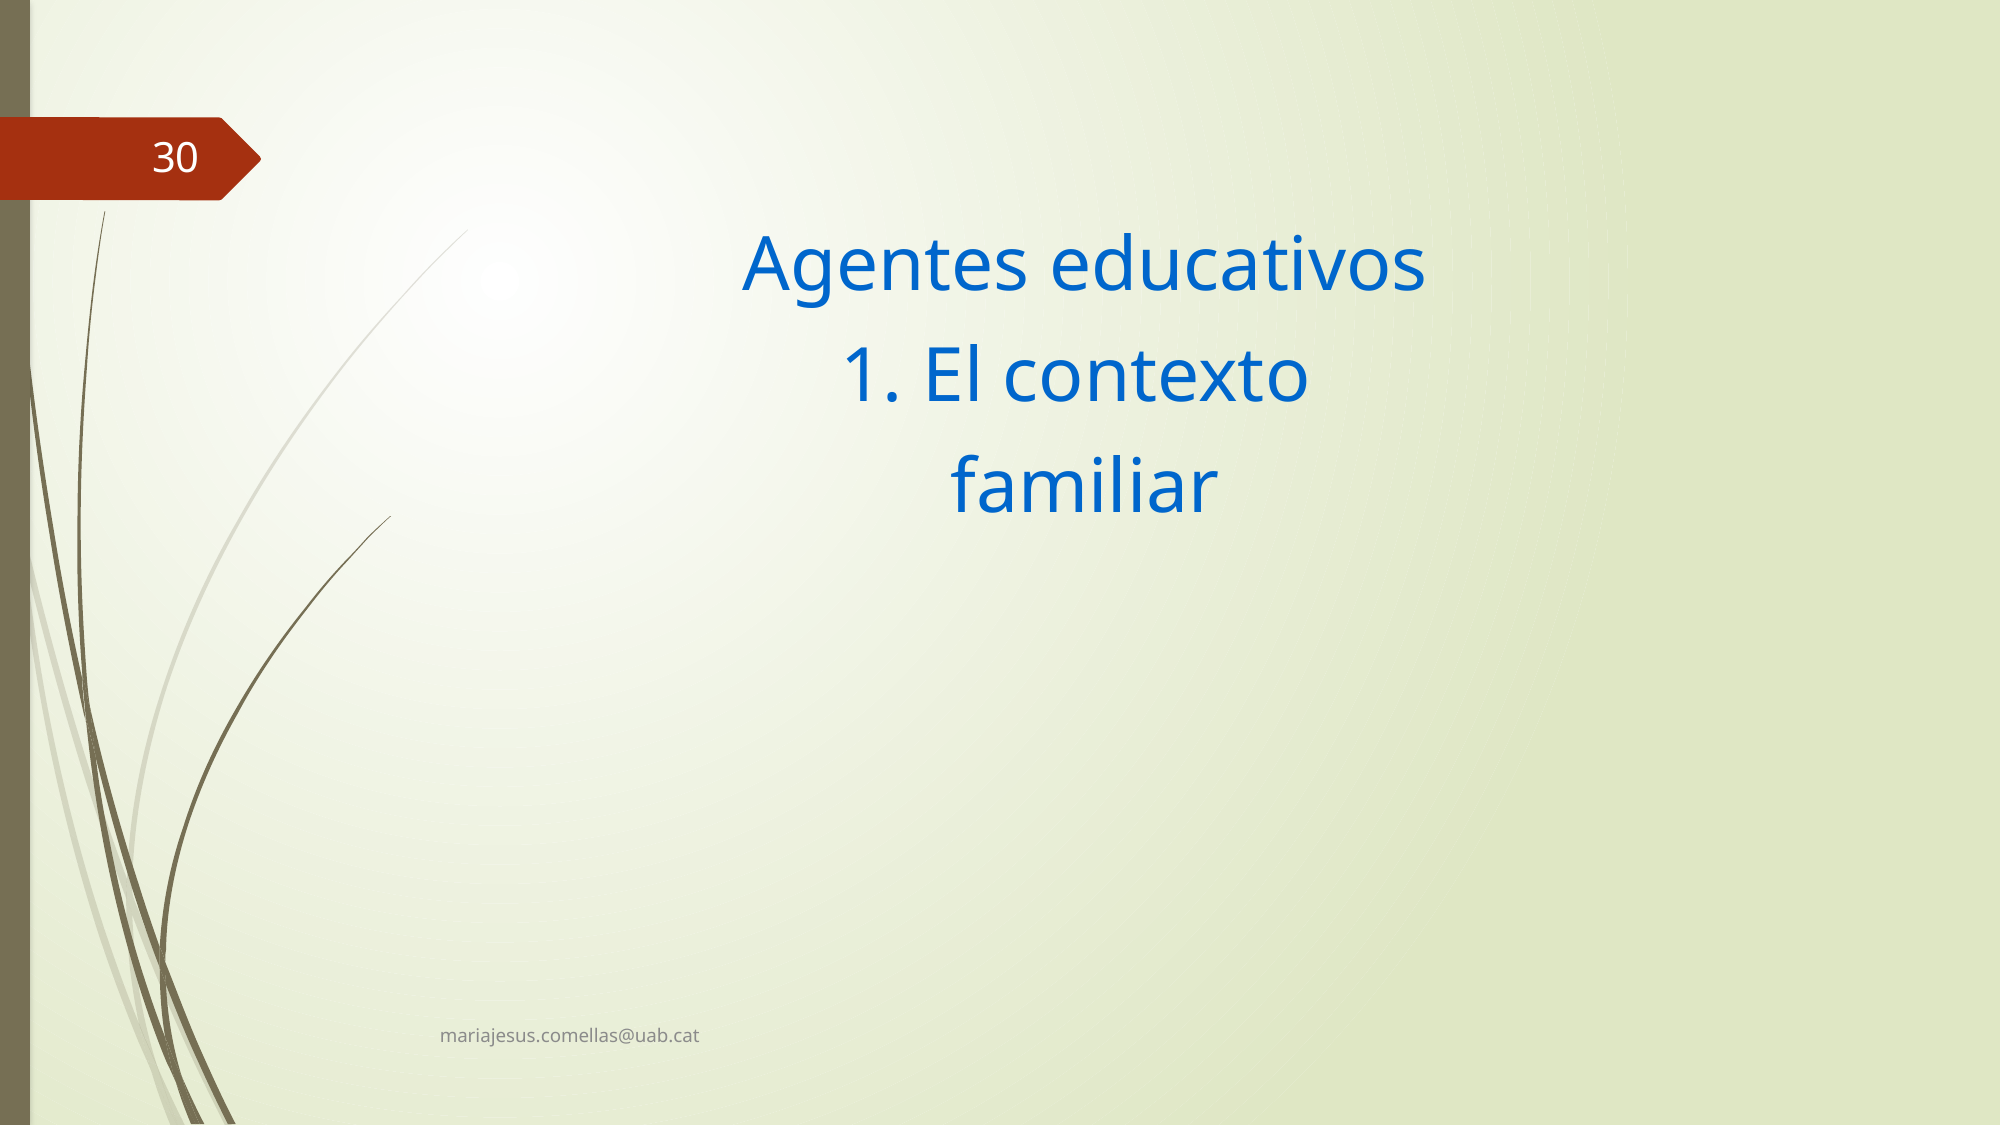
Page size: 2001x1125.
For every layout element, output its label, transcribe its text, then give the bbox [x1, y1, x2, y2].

footer mariajesus.comellas@uab.cat [424, 1006, 1675, 1067]
slide_number 30 [87, 129, 216, 190]
list Agentes educativos 1. El contexto familiar [353, 208, 1817, 828]
